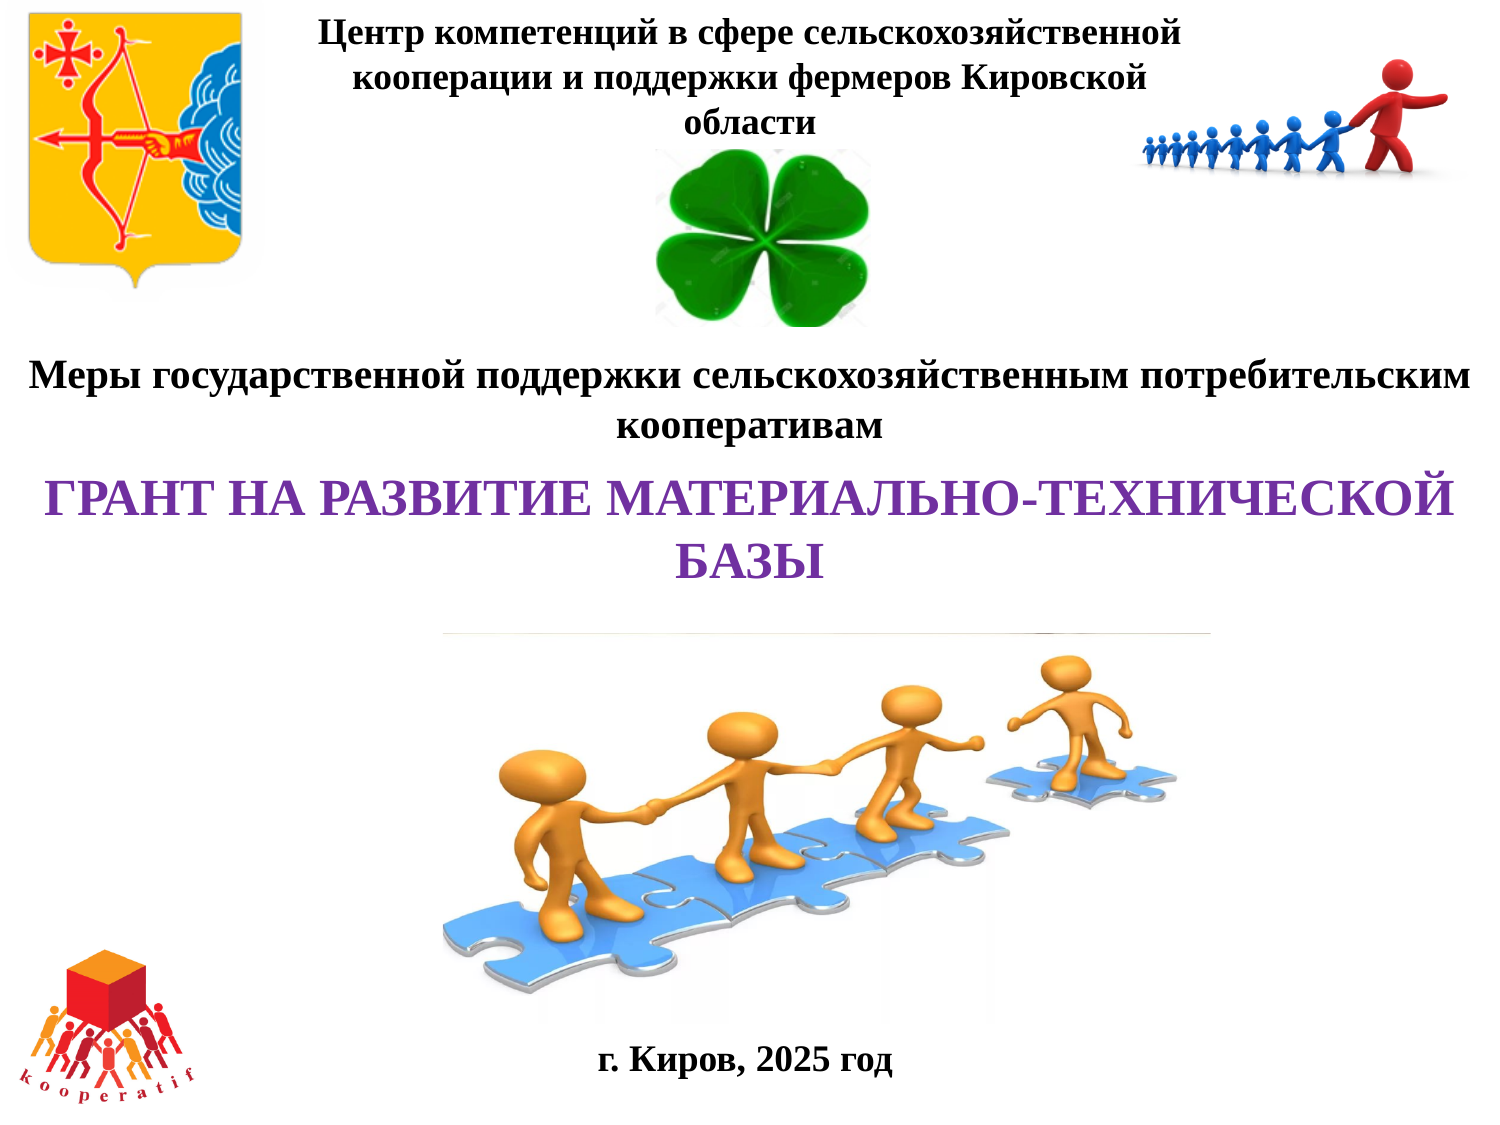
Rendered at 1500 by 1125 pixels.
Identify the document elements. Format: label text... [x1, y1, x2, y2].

picture [442, 633, 1211, 1024]
text_box ГРАНТ НА РАЗВИТИЕ МАТЕРИАЛЬНО-ТЕХНИЧЕСКОЙ БАЗЫ [0, 456, 1500, 596]
picture [0, 931, 213, 1125]
picture [1114, 15, 1499, 213]
text_box г. Киров, 2025 год [572, 1032, 928, 1087]
title Меры государственной поддержки сельскохозяйственным потребительским кооперативам [0, 326, 1500, 456]
picture [655, 148, 871, 328]
text_box Центр компетенций в сфере сельскохозяйственной кооперации и поддержки фермеров Кировской области [277, 0, 1223, 150]
picture [0, 0, 271, 303]
